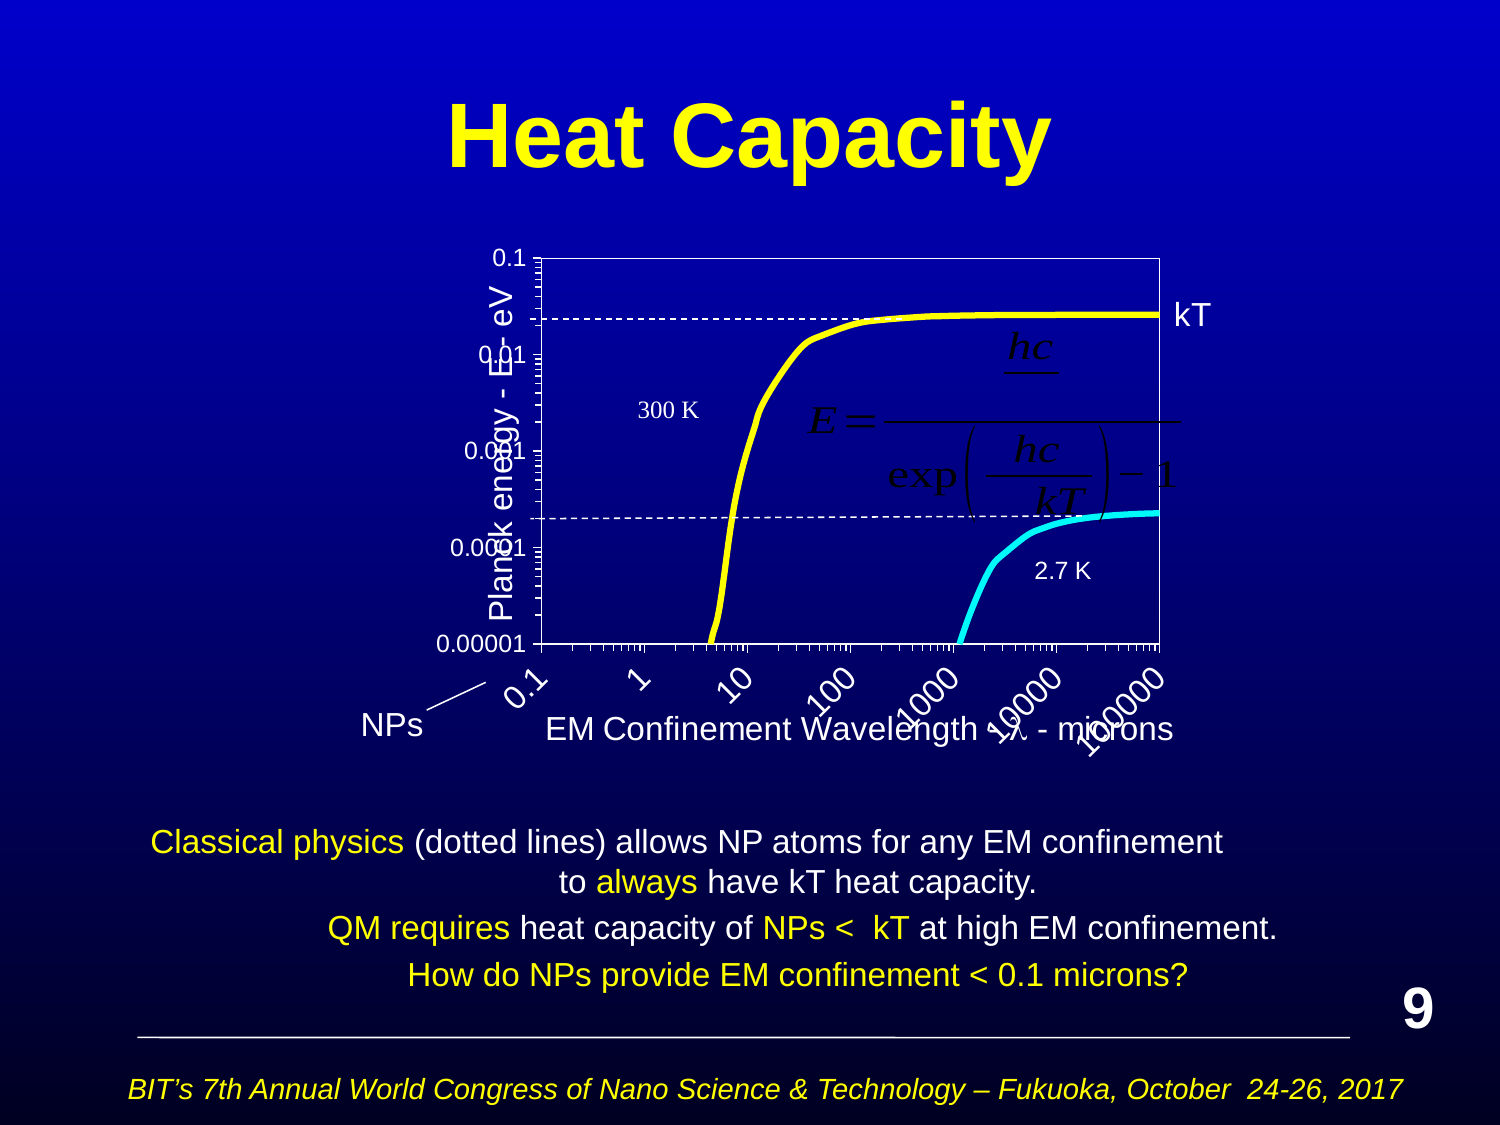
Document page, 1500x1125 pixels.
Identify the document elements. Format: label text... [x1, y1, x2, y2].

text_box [345, 681, 486, 752]
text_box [312, 221, 1236, 779]
text_box 9 [1387, 962, 1500, 1048]
title Heat Capacity [137, 37, 1413, 225]
footer BIT’s 7th Annual World Congress of Nano Science & Technology – Fukuoka, October 24-26, 2017 [112, 1062, 1500, 1125]
text_box Classical physics (dotted lines) allows NP atoms for any EM confinement to always have kT heat capacity. QM requires heat capacity of NPs < kT at high EM confinement. How do NPs provide EM confinement < 0.1 microns? [121, 812, 1485, 1001]
